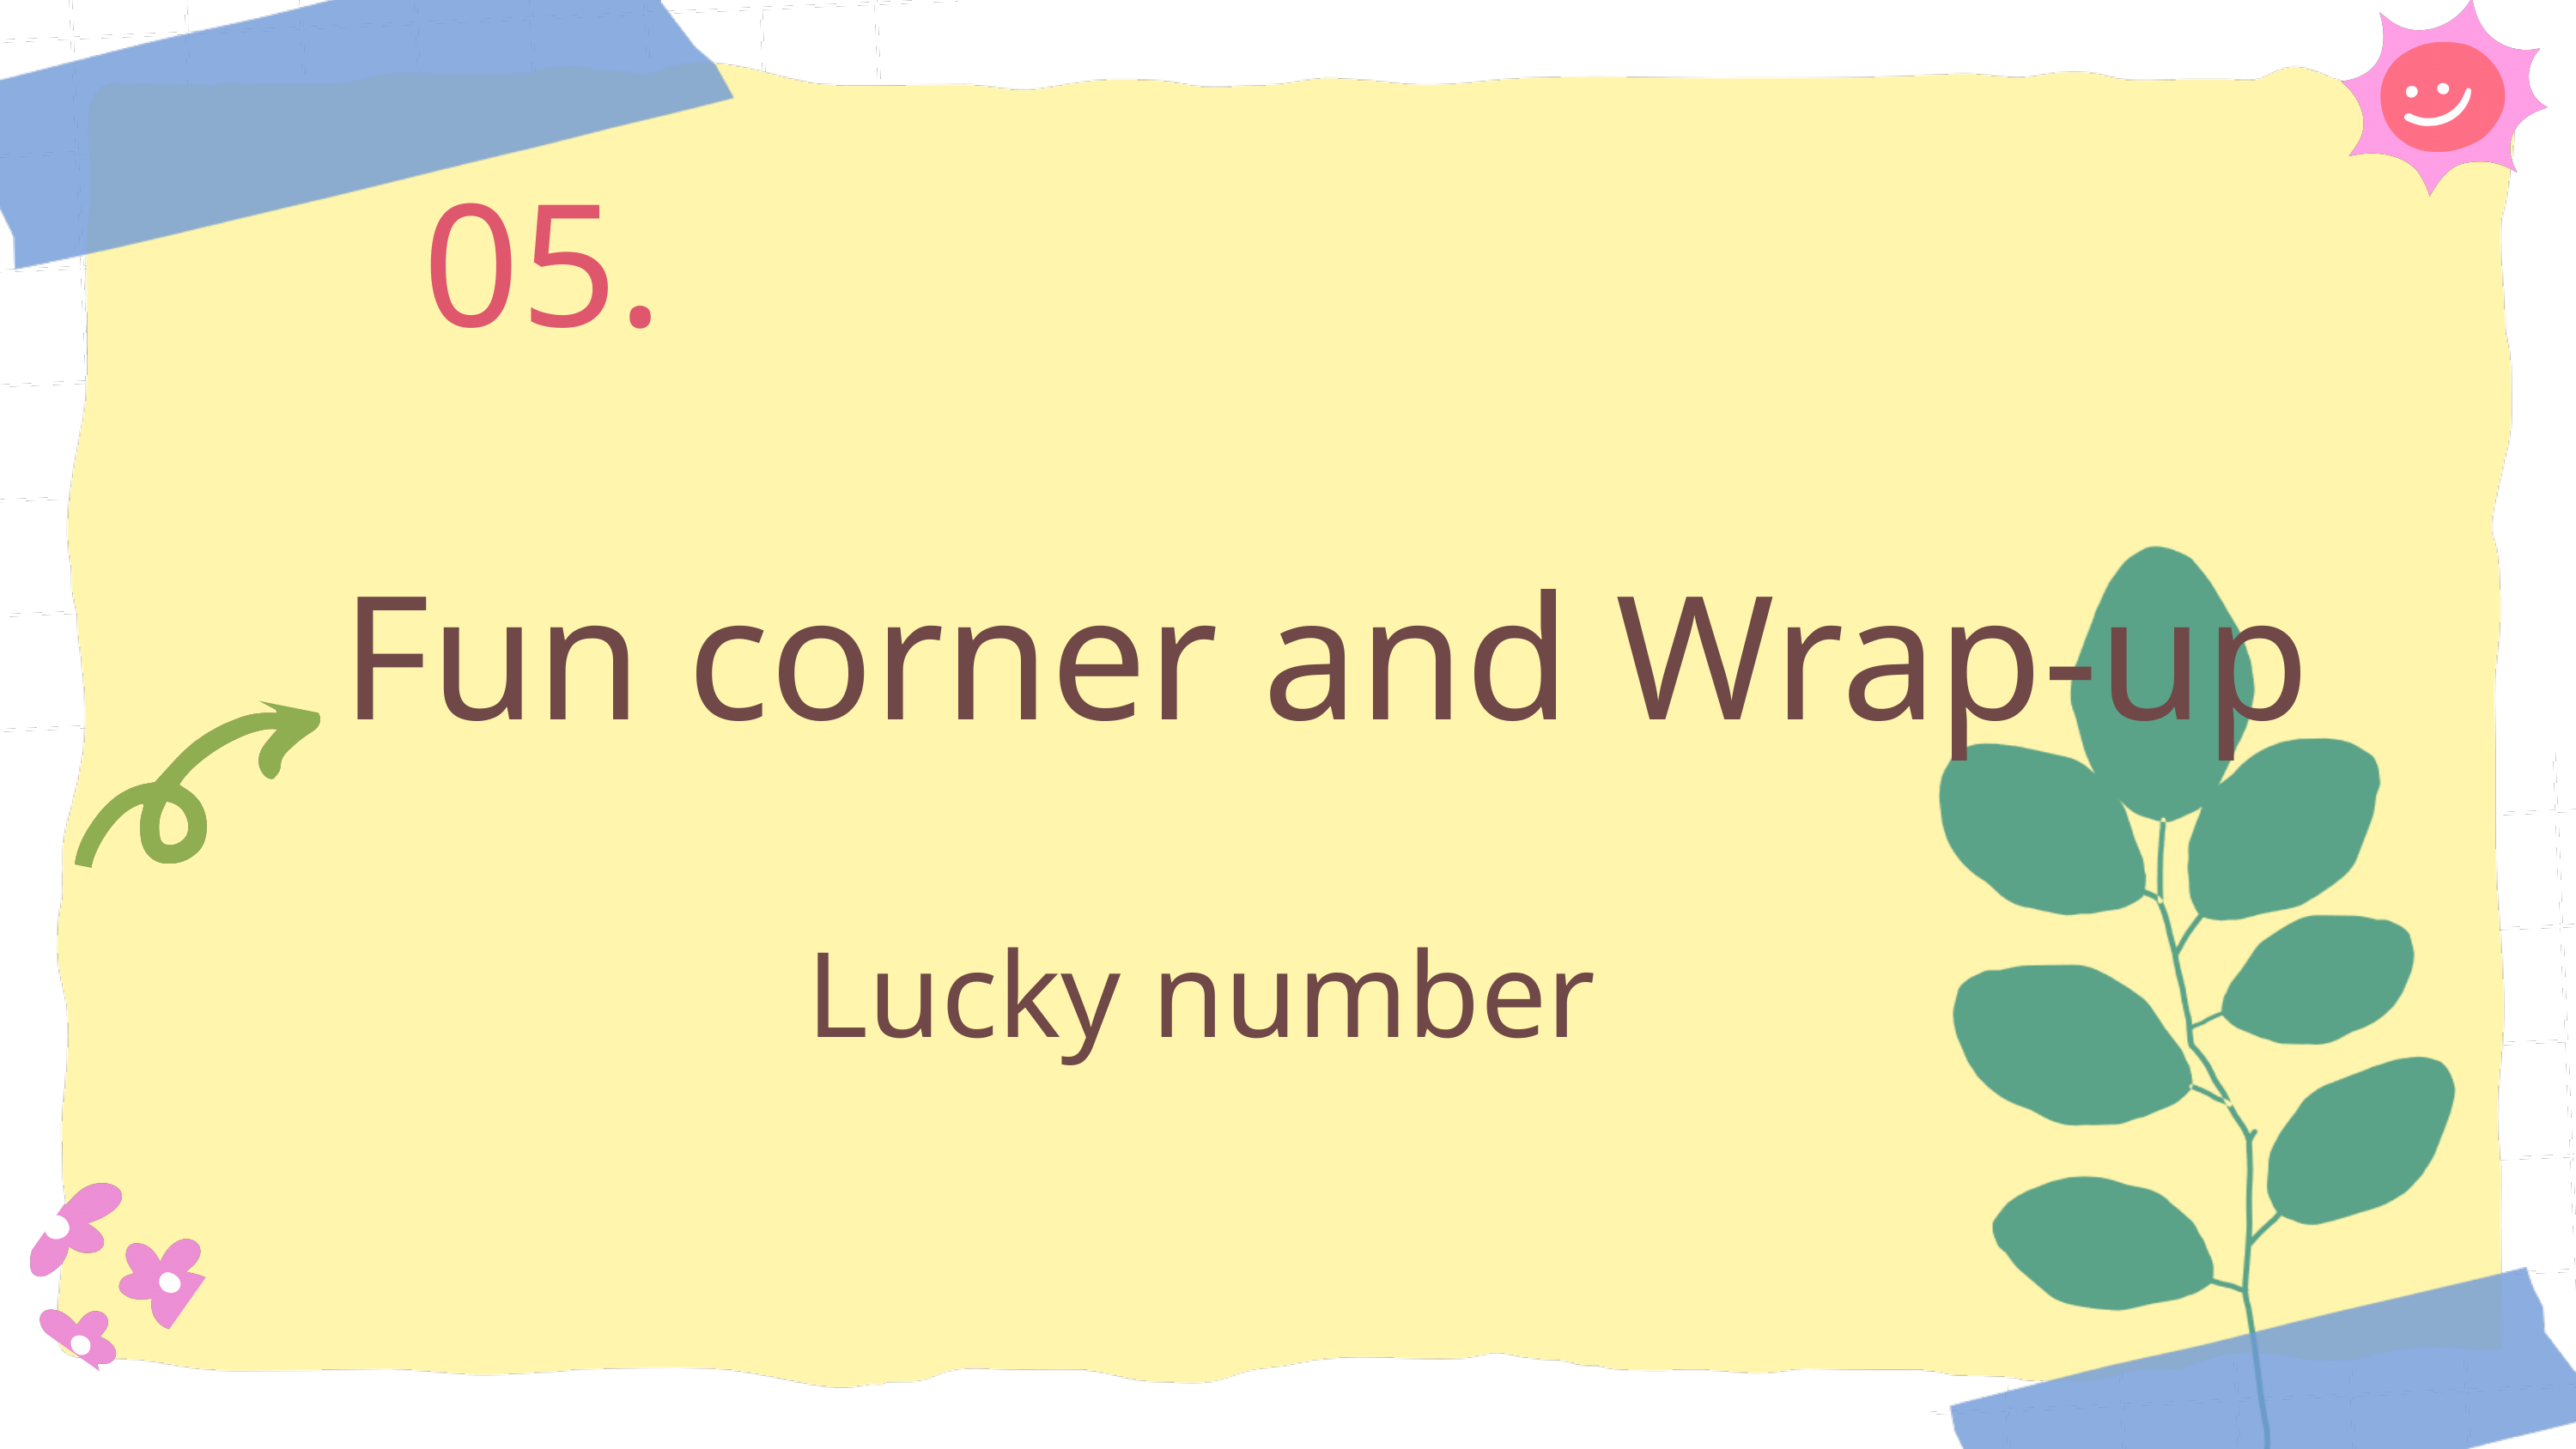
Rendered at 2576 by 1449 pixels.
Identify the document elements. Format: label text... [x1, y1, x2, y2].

text_box [2341, 0, 2548, 197]
text_box [0, 1166, 221, 1391]
text_box [0, 0, 2576, 1449]
text_box 05. [422, 156, 1798, 361]
text_box [71, 670, 314, 906]
text_box Fun corner and Wrap-up [278, 445, 2372, 755]
text_box Lucky number [368, 848, 2034, 1062]
